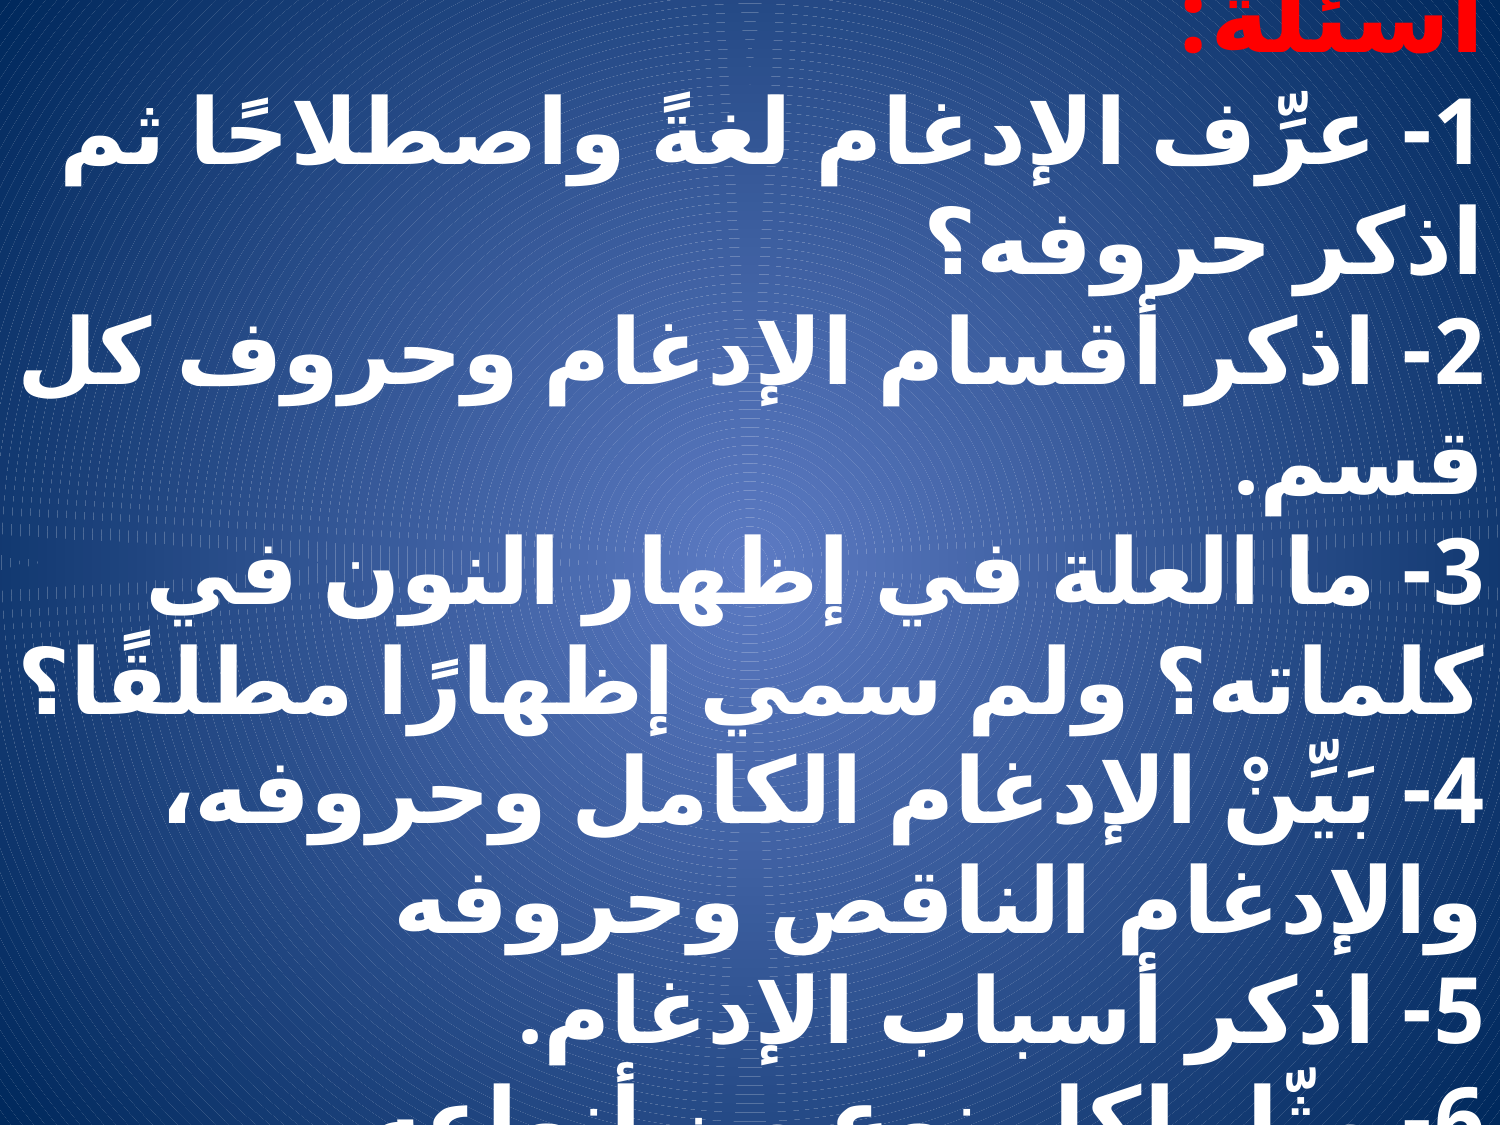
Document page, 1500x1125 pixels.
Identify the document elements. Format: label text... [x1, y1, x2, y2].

title أسئلة: 1- عرِّف الإدغام لغةً واصطلاحًا ثم اذكر حروفه؟ 2- اذكر أقسام الإدغام وحروف كل قسم. 3- ما العلة في إظهار النون في كلماته؟ ولم سمي إظهارًا مطلقًا؟ 4- بَيِّنْ الإدغام الكامل وحروفه، والإدغام الناقص وحروفه 5- اذكر أسباب الإدغام. 6- مثّل لكل نوع من أنواعه . [0, 0, 1500, 1125]
